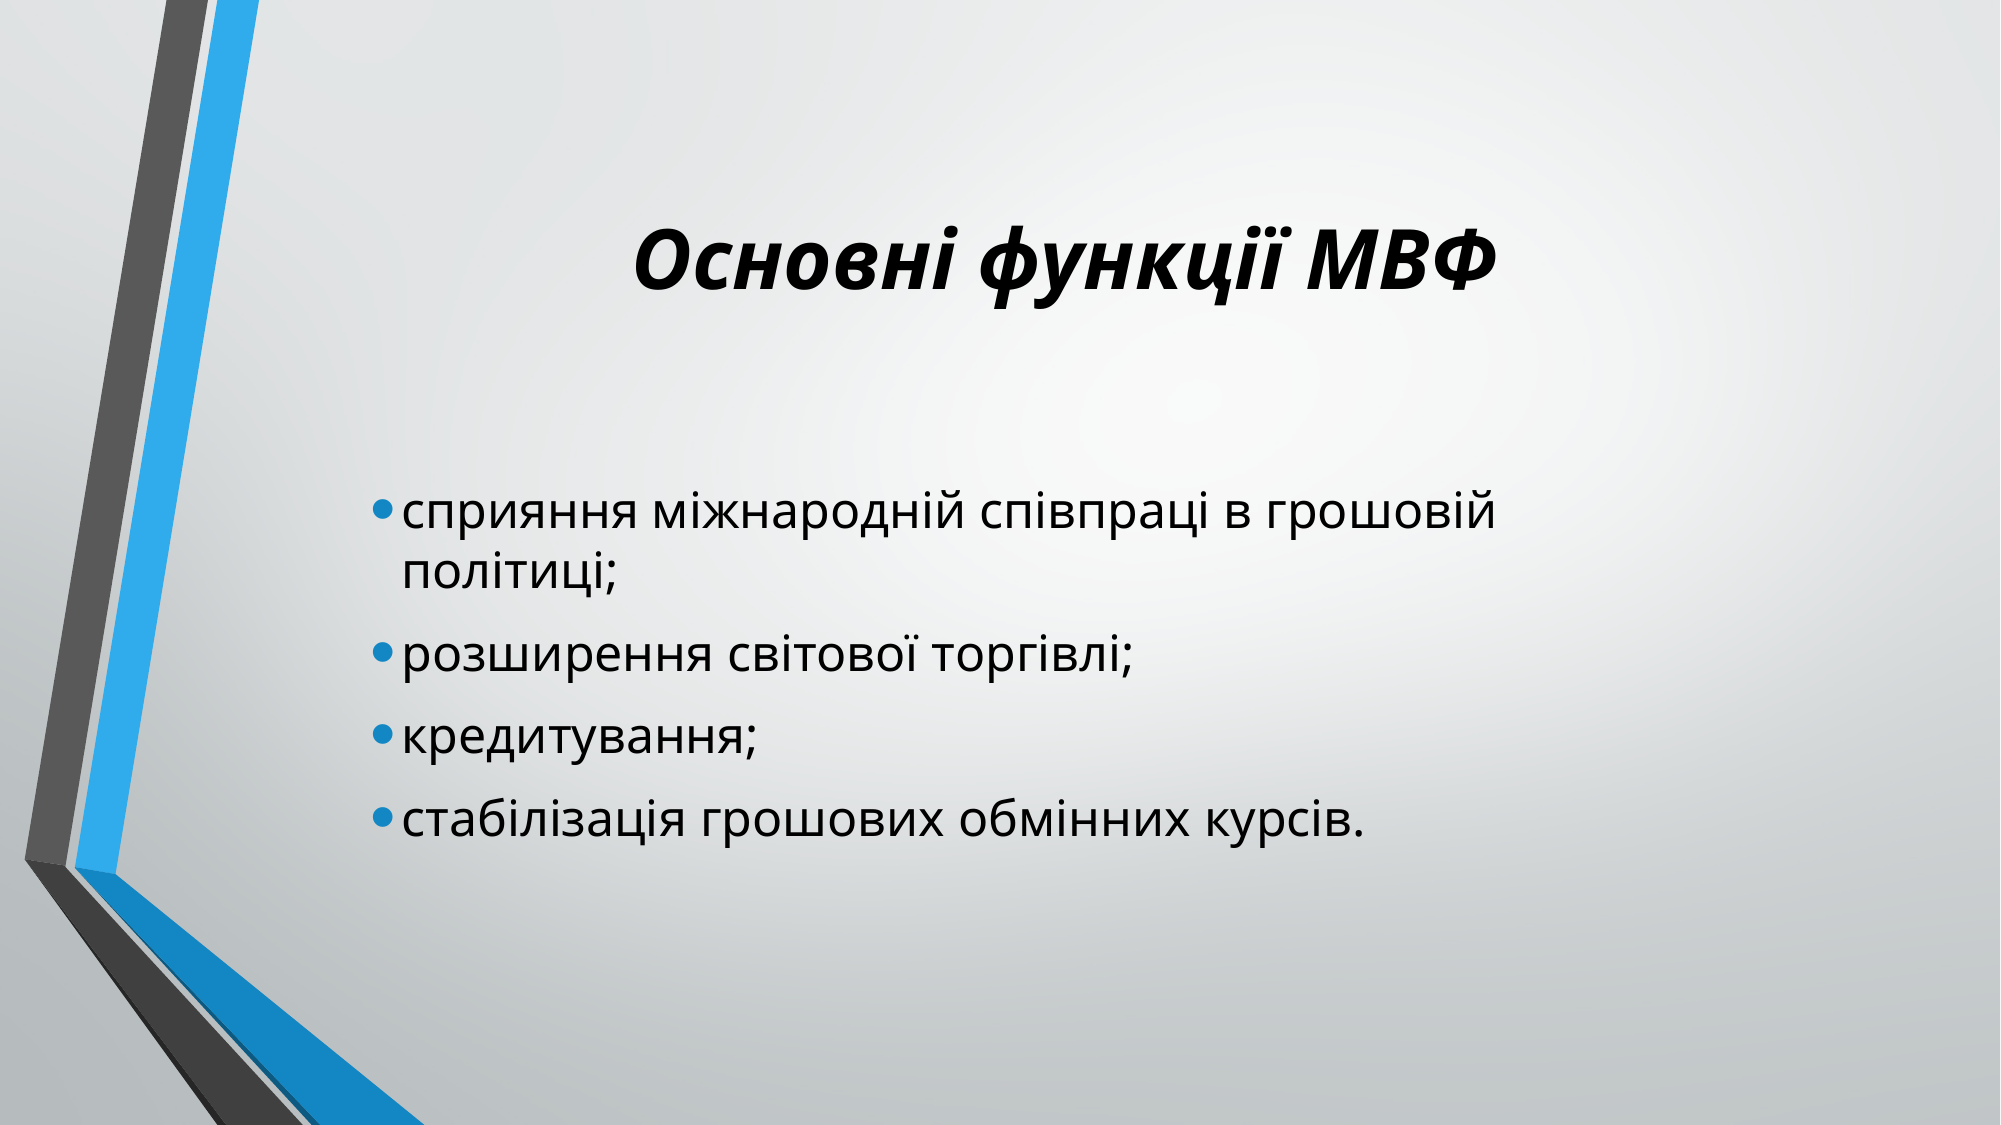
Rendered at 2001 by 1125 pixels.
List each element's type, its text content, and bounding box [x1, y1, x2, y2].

list сприяння міжнародній співпраці в грошовій політиці; розширення світової торгівлі; кредитування; стабілізація грошових обмінних курсів. [326, 290, 1677, 1035]
title Основні функції МВФ [243, 112, 1887, 400]
